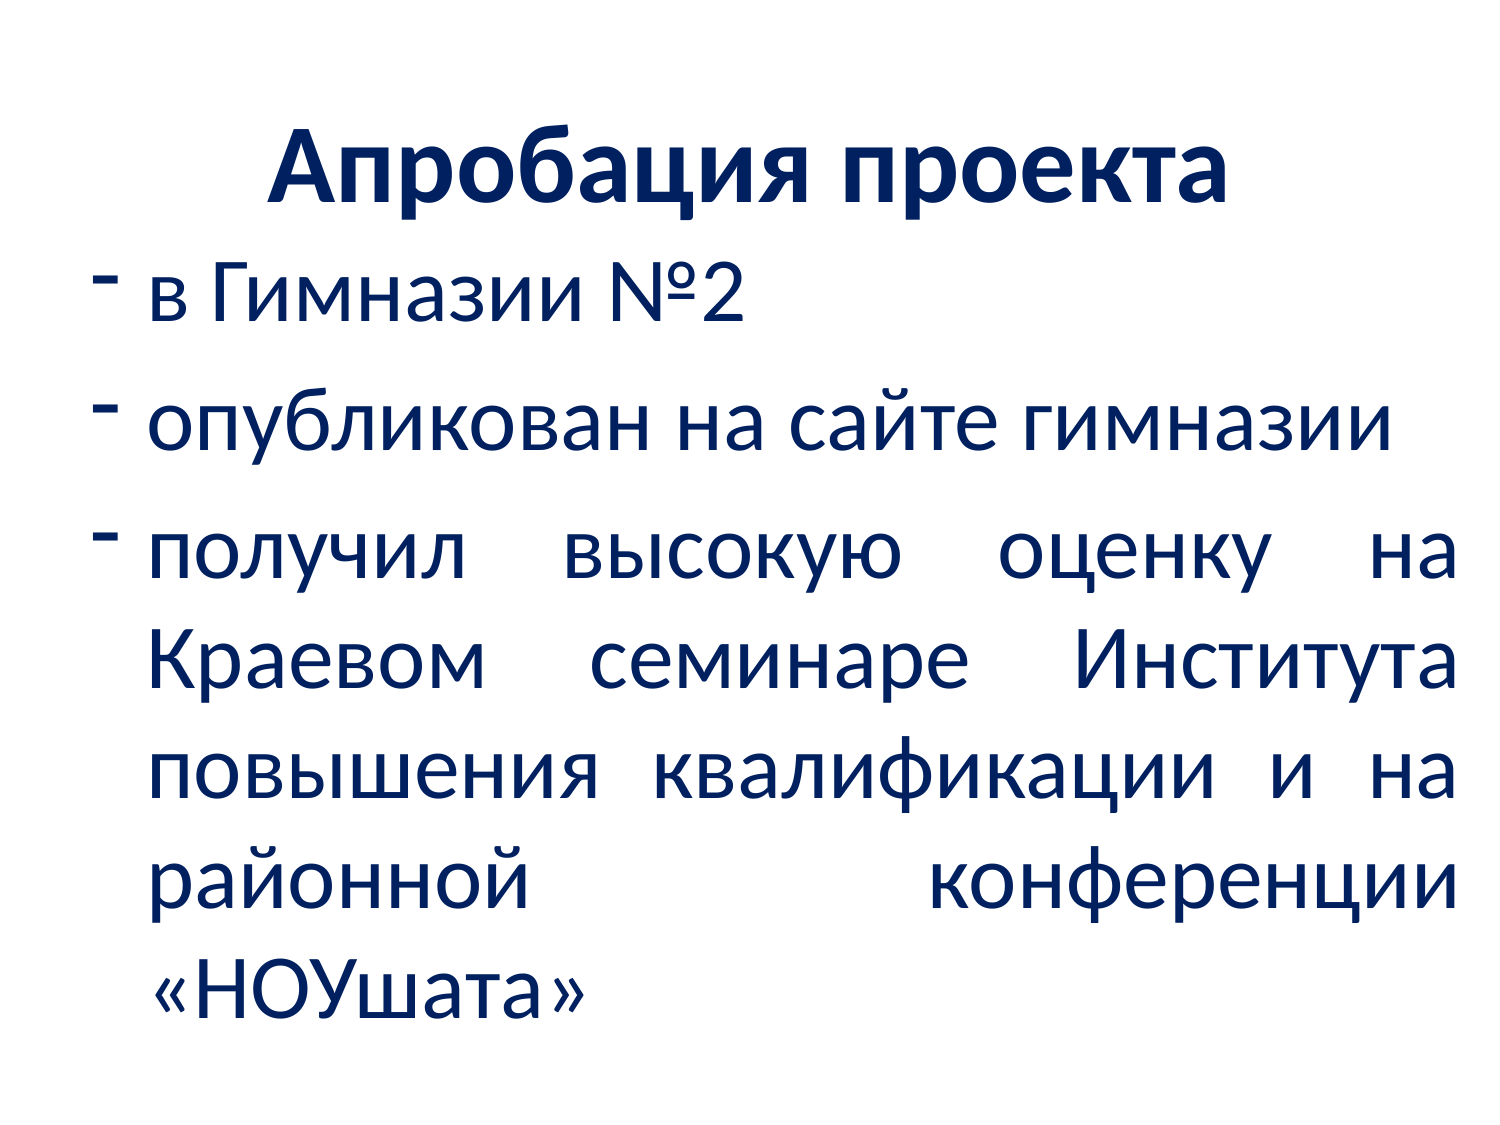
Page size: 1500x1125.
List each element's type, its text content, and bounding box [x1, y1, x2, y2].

title Апробация проекта [75, 45, 1425, 222]
list в Гимназии №2 опубликован на сайте гимназии получил высокую оценку на Краевом семинаре Института повышения квалификации и на районной конференции «НОУшата» [75, 222, 1477, 1090]
